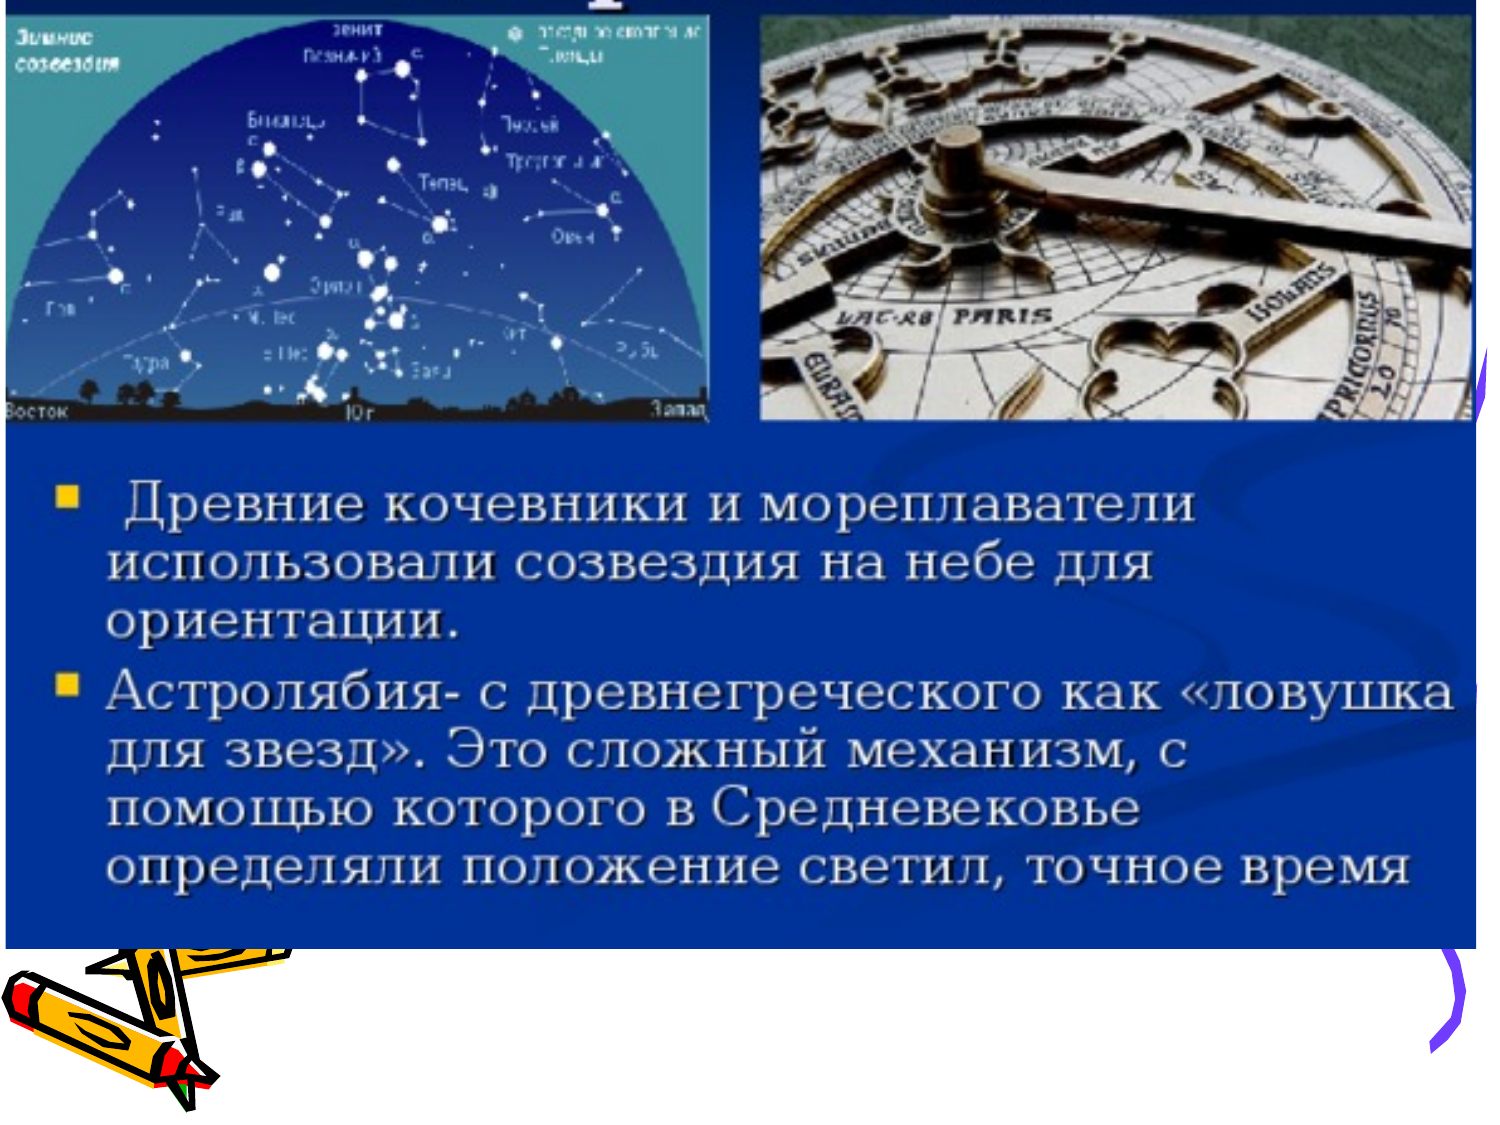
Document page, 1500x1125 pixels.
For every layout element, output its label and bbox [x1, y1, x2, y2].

picture [5, 0, 1477, 950]
